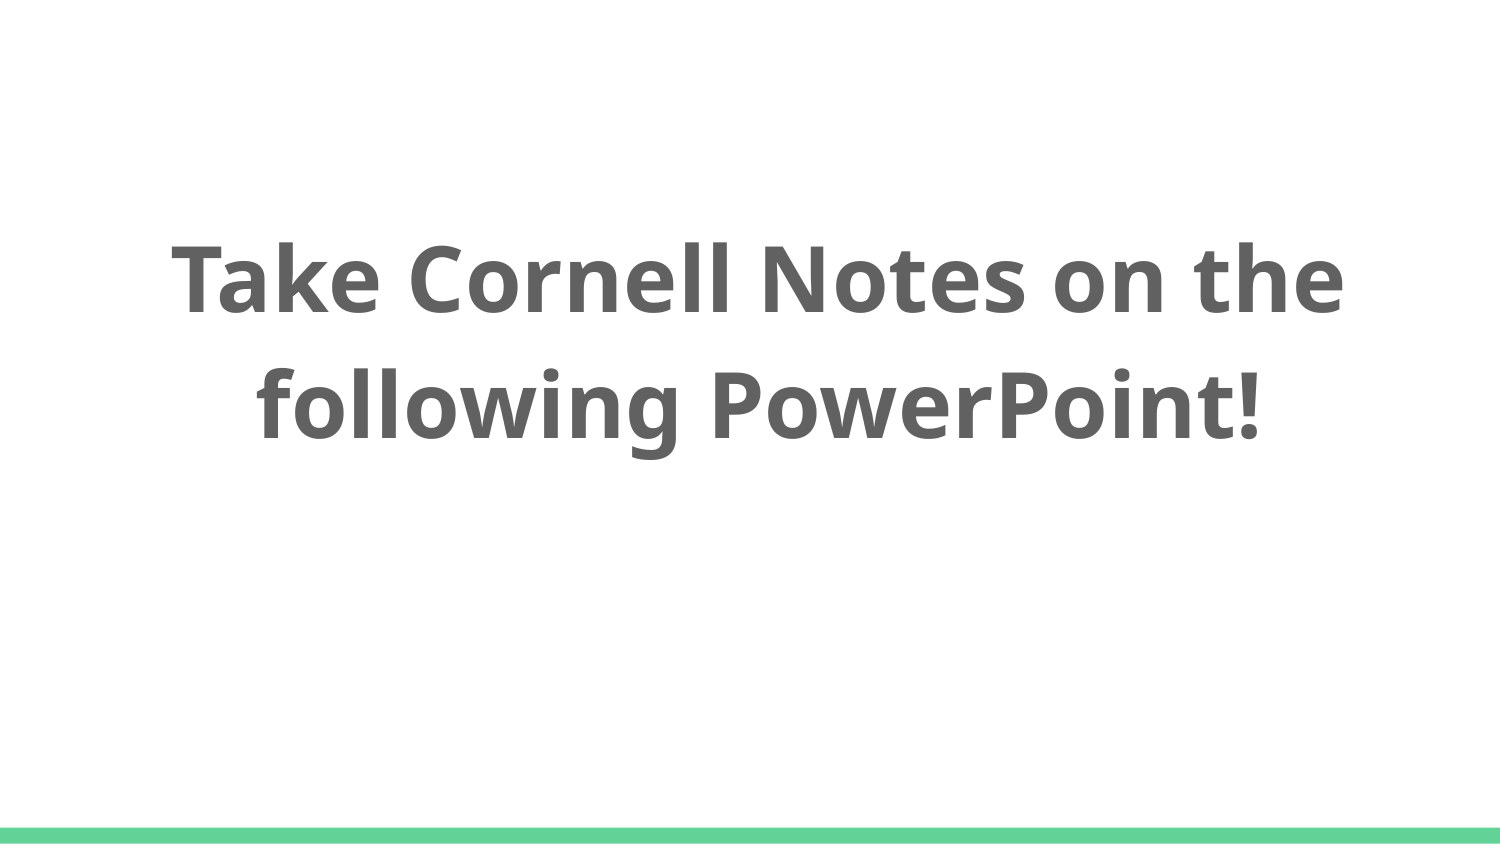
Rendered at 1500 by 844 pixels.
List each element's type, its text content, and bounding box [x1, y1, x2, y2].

list Take Cornell Notes on the following PowerPoint! [51, 189, 1449, 750]
